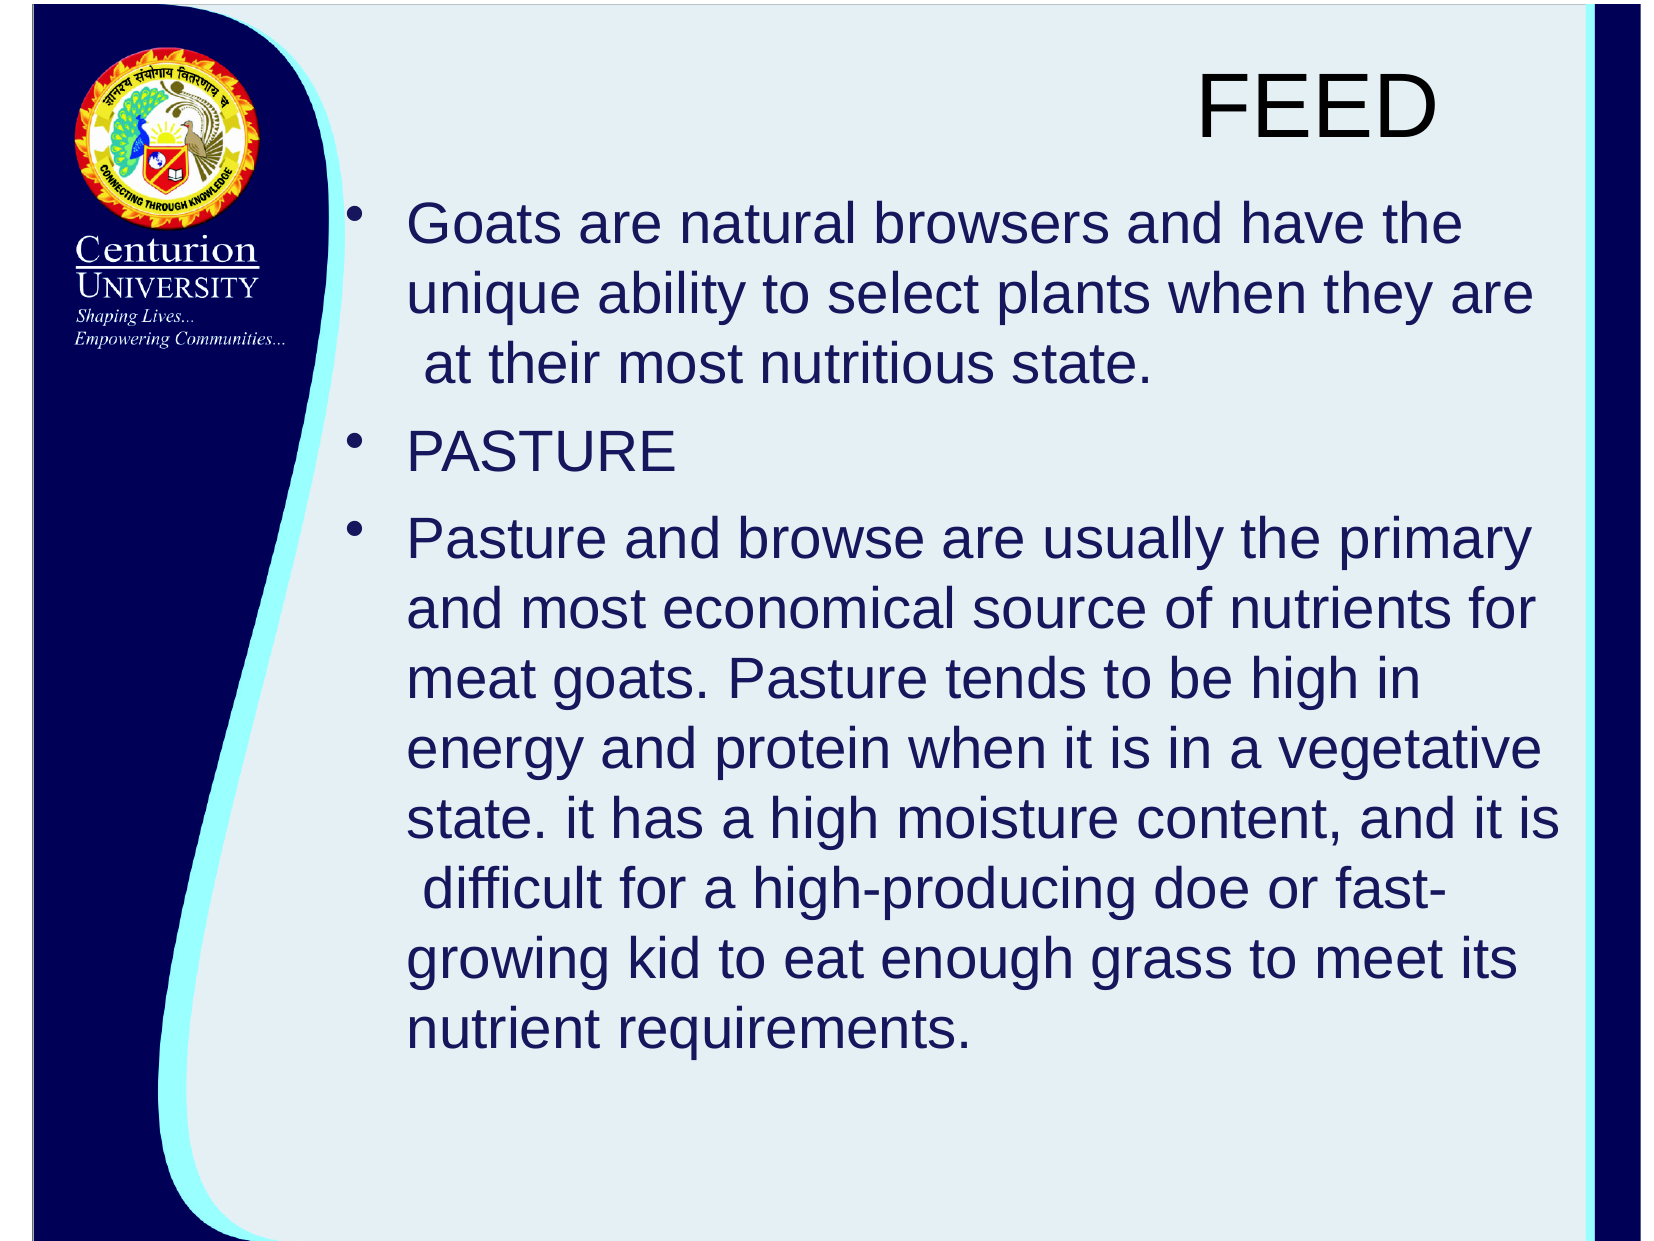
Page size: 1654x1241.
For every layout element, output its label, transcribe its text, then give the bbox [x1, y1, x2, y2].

title FEED [1191, 0, 1442, 205]
text_box Goats are natural browsers and have the unique ability to select plants when they are at their most nutritious state. PASTURE Pasture and browse are usually the primary and most economical source of nutrients for meat goats. Pasture tends to be high in energy and protein when it is in a vegetative state. it has a high moisture content, and it is difficult for a high-producing doe or fast- growing kid to eat enough grass to meet its nutrient requirements. [342, 182, 1574, 1061]
picture [32, 4, 1641, 1241]
